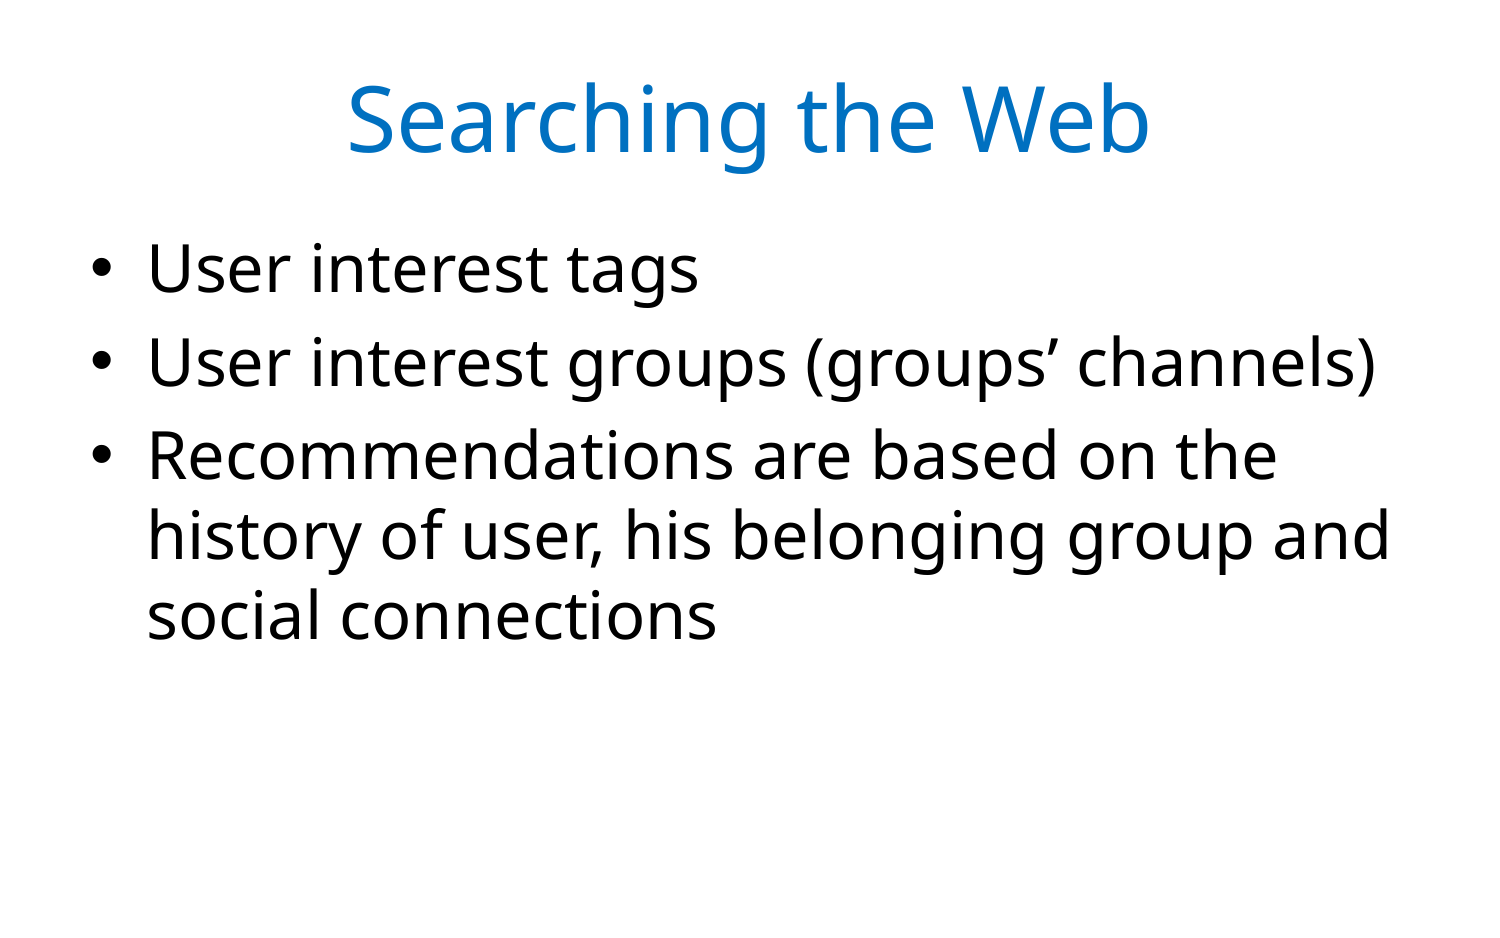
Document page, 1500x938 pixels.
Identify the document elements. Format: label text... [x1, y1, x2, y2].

title Searching the Web [75, 37, 1425, 194]
list User interest tags User interest groups (groups’ channels) Recommendations are based on the history of user, his belonging group and social connections [75, 218, 1425, 838]
